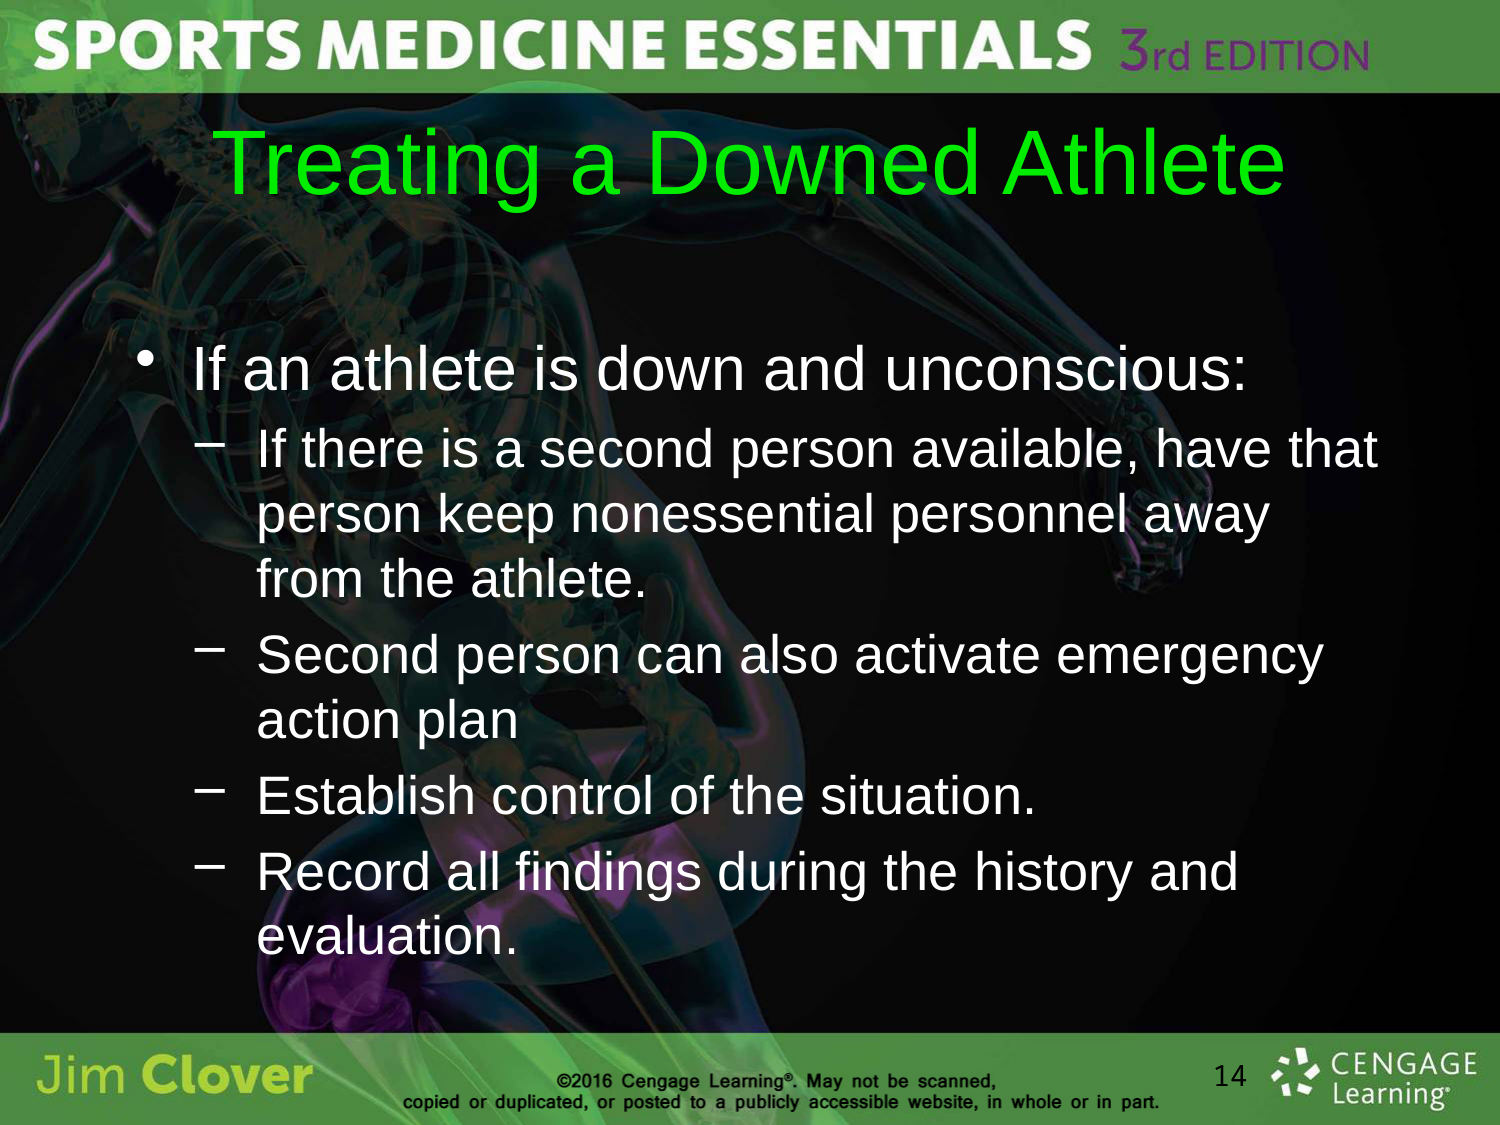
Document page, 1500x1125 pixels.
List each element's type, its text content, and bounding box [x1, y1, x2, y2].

list If an athlete is down and unconscious: If there is a second person available, have that person keep nonessential personnel away from the athlete. Second person can also activate emergency action plan Establish control of the situation. Record all findings during the history and evaluation. [120, 320, 1395, 1021]
picture [0, 0, 1500, 1125]
title Treating a Downed Athlete [112, 102, 1388, 253]
slide_number 14 [950, 1050, 1263, 1125]
